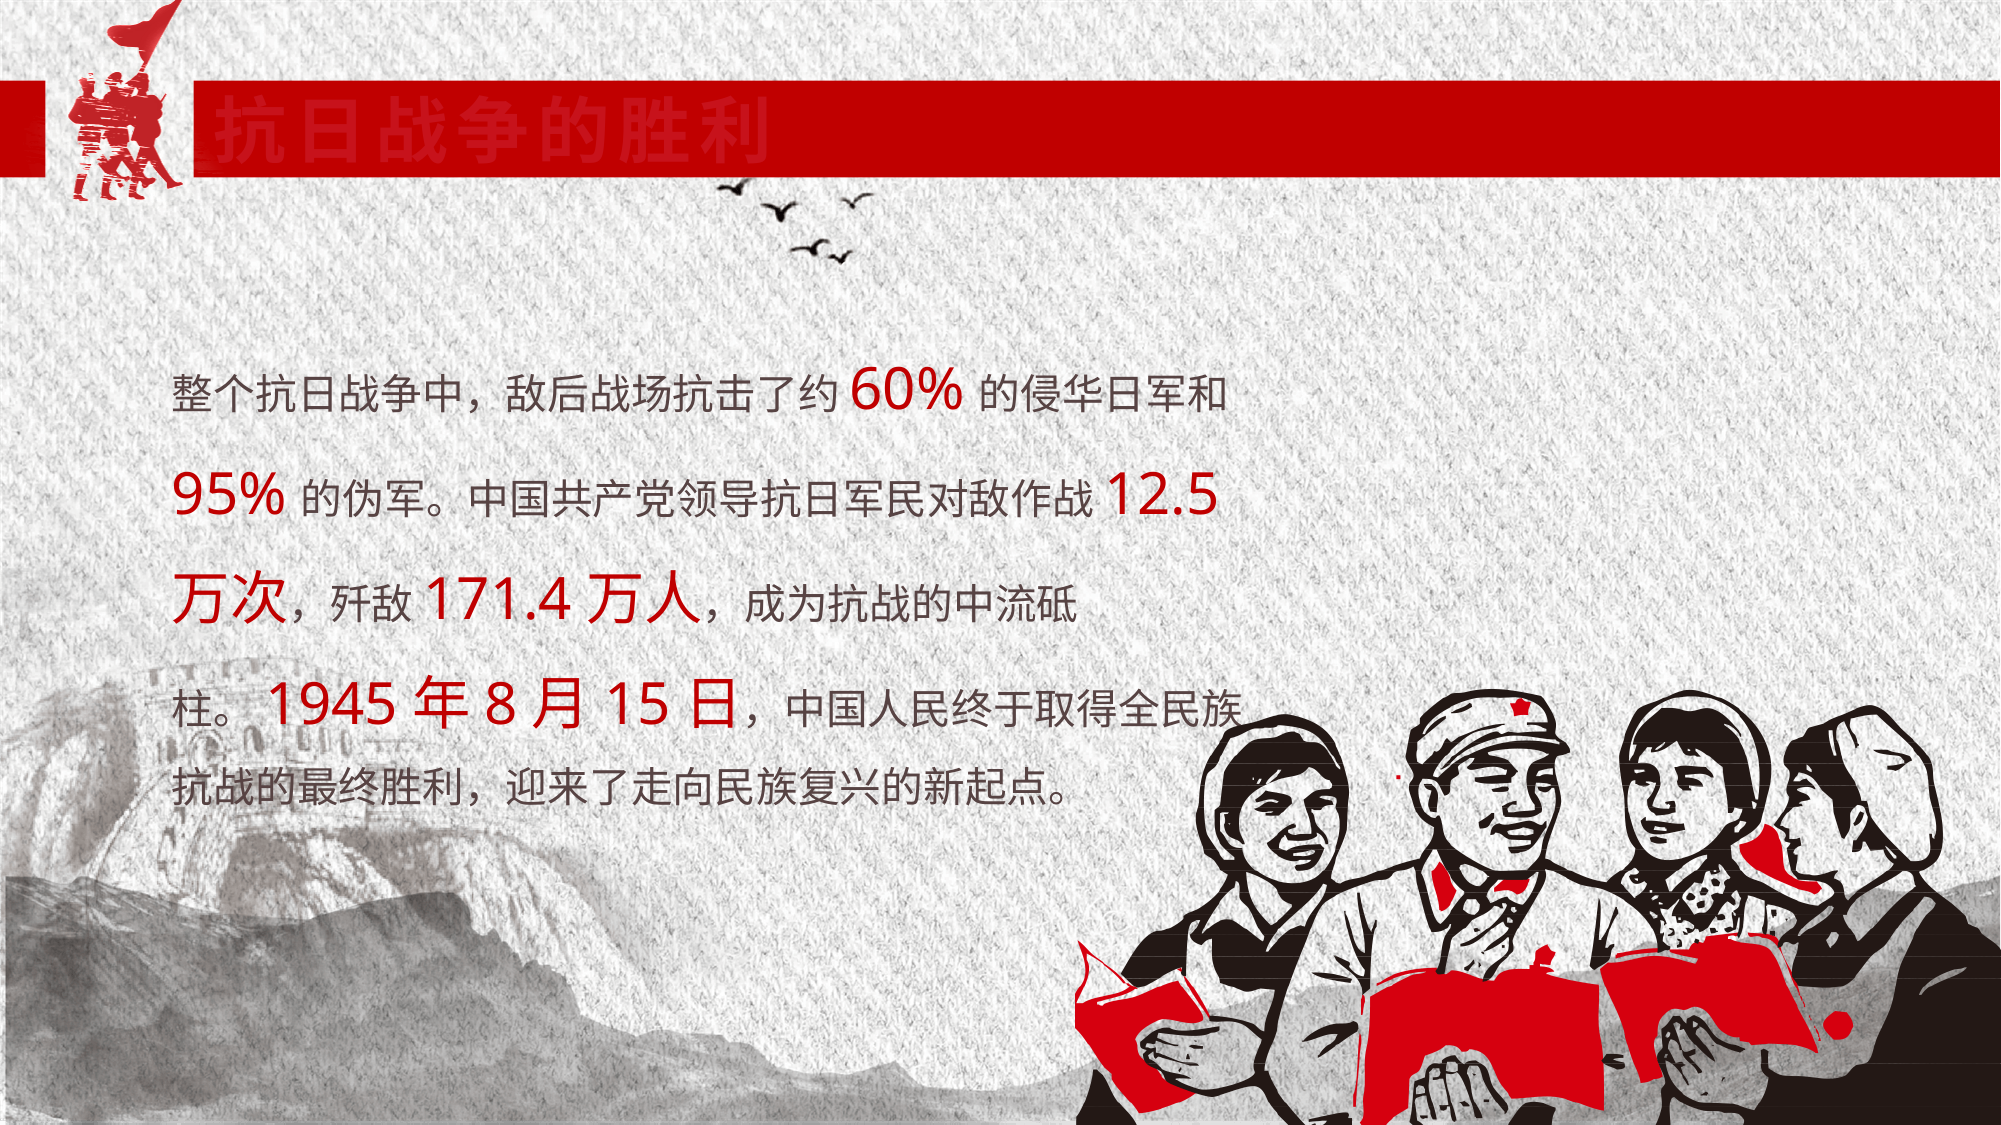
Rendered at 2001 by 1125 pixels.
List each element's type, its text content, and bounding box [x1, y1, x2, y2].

picture [0, 0, 2001, 1125]
text_box 整个抗日战争中，敌后战场抗击了约60%的侵华日军和95%的伪军。中国共产党领导抗日军民对敌作战12.5万次，歼敌171.4万人，成为抗战的中流砥柱。1945年8月15日，中国人民终于取得全民族抗战的最终胜利，迎来了走向民族复兴的新起点。 [157, 308, 1296, 819]
title 抗日战争的胜利 [198, 86, 2000, 181]
